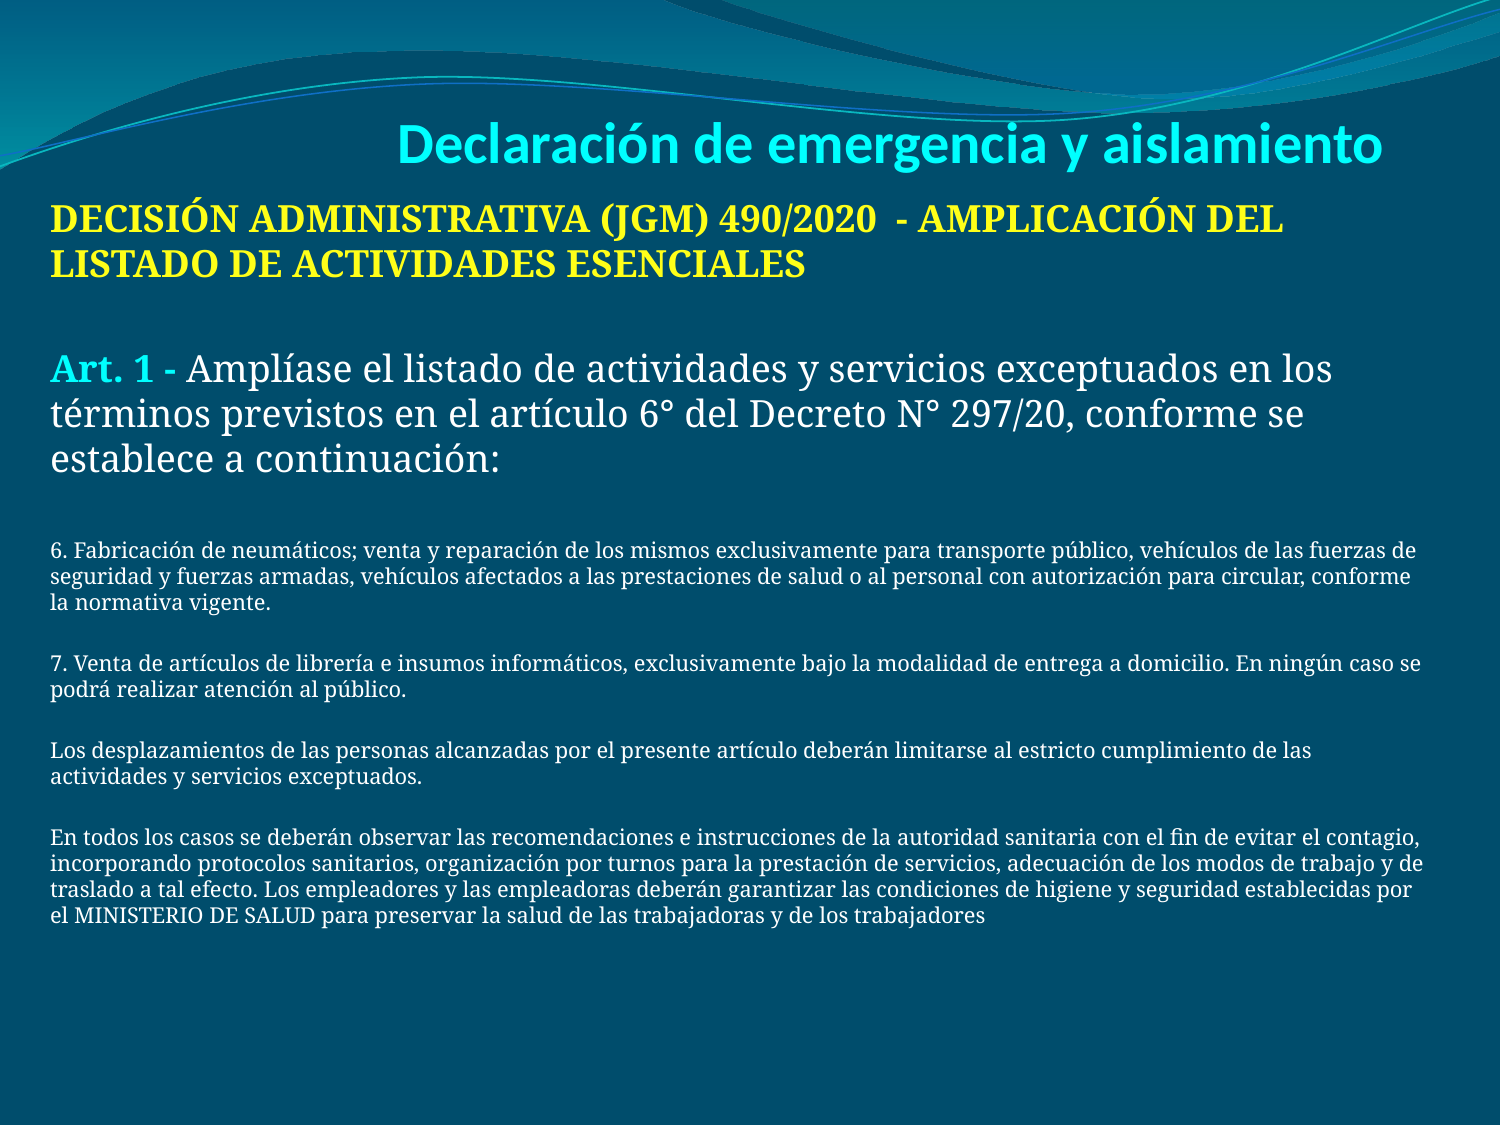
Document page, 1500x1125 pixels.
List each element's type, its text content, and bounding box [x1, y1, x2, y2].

subtitle DECISIÓN ADMINISTRATIVA (JGM) 490/2020 - AMPLICACIÓN DEL LISTADO DE ACTIVIDADES ESENCIALES Art. 1 - Amplíase el listado de actividades y servicios exceptuados en los términos previstos en el artículo 6° del Decreto N° 297/20, conforme se establece a continuación: 6. Fabricación de neumáticos; venta y reparación de los mismos exclusivamente para transporte público, vehículos de las fuerzas de seguridad y fuerzas armadas, vehículos afectados a las prestaciones de salud o al personal con autorización para circular, conforme la normativa vigente. 7. Venta de artículos de librería e insumos informáticos, exclusivamente bajo la modalidad de entrega a domicilio. En ningún caso se podrá realizar atención al público. Los desplazamientos de las personas alcanzadas por el presente artículo deberán limitarse al estricto cumplimiento de las actividades y servicios exceptuados. En todos los casos se deberán observar las recomendaciones e instrucciones de la autoridad sanitaria con el fin de evitar el contagio, incorporando protocolos sanitarios, organización por turnos para la prestación de servicios, adecuación de los modos de trabajo y de traslado a tal efecto. Los empleadores y las empleadoras deberán garantizar las condiciones de higiene y seguridad establecidas por el MINISTERIO DE SALUD para preservar la salud de las trabajadoras y de los trabajadores [50, 187, 1440, 1025]
title Declaración de emergencia y aislamiento [112, 62, 1388, 175]
